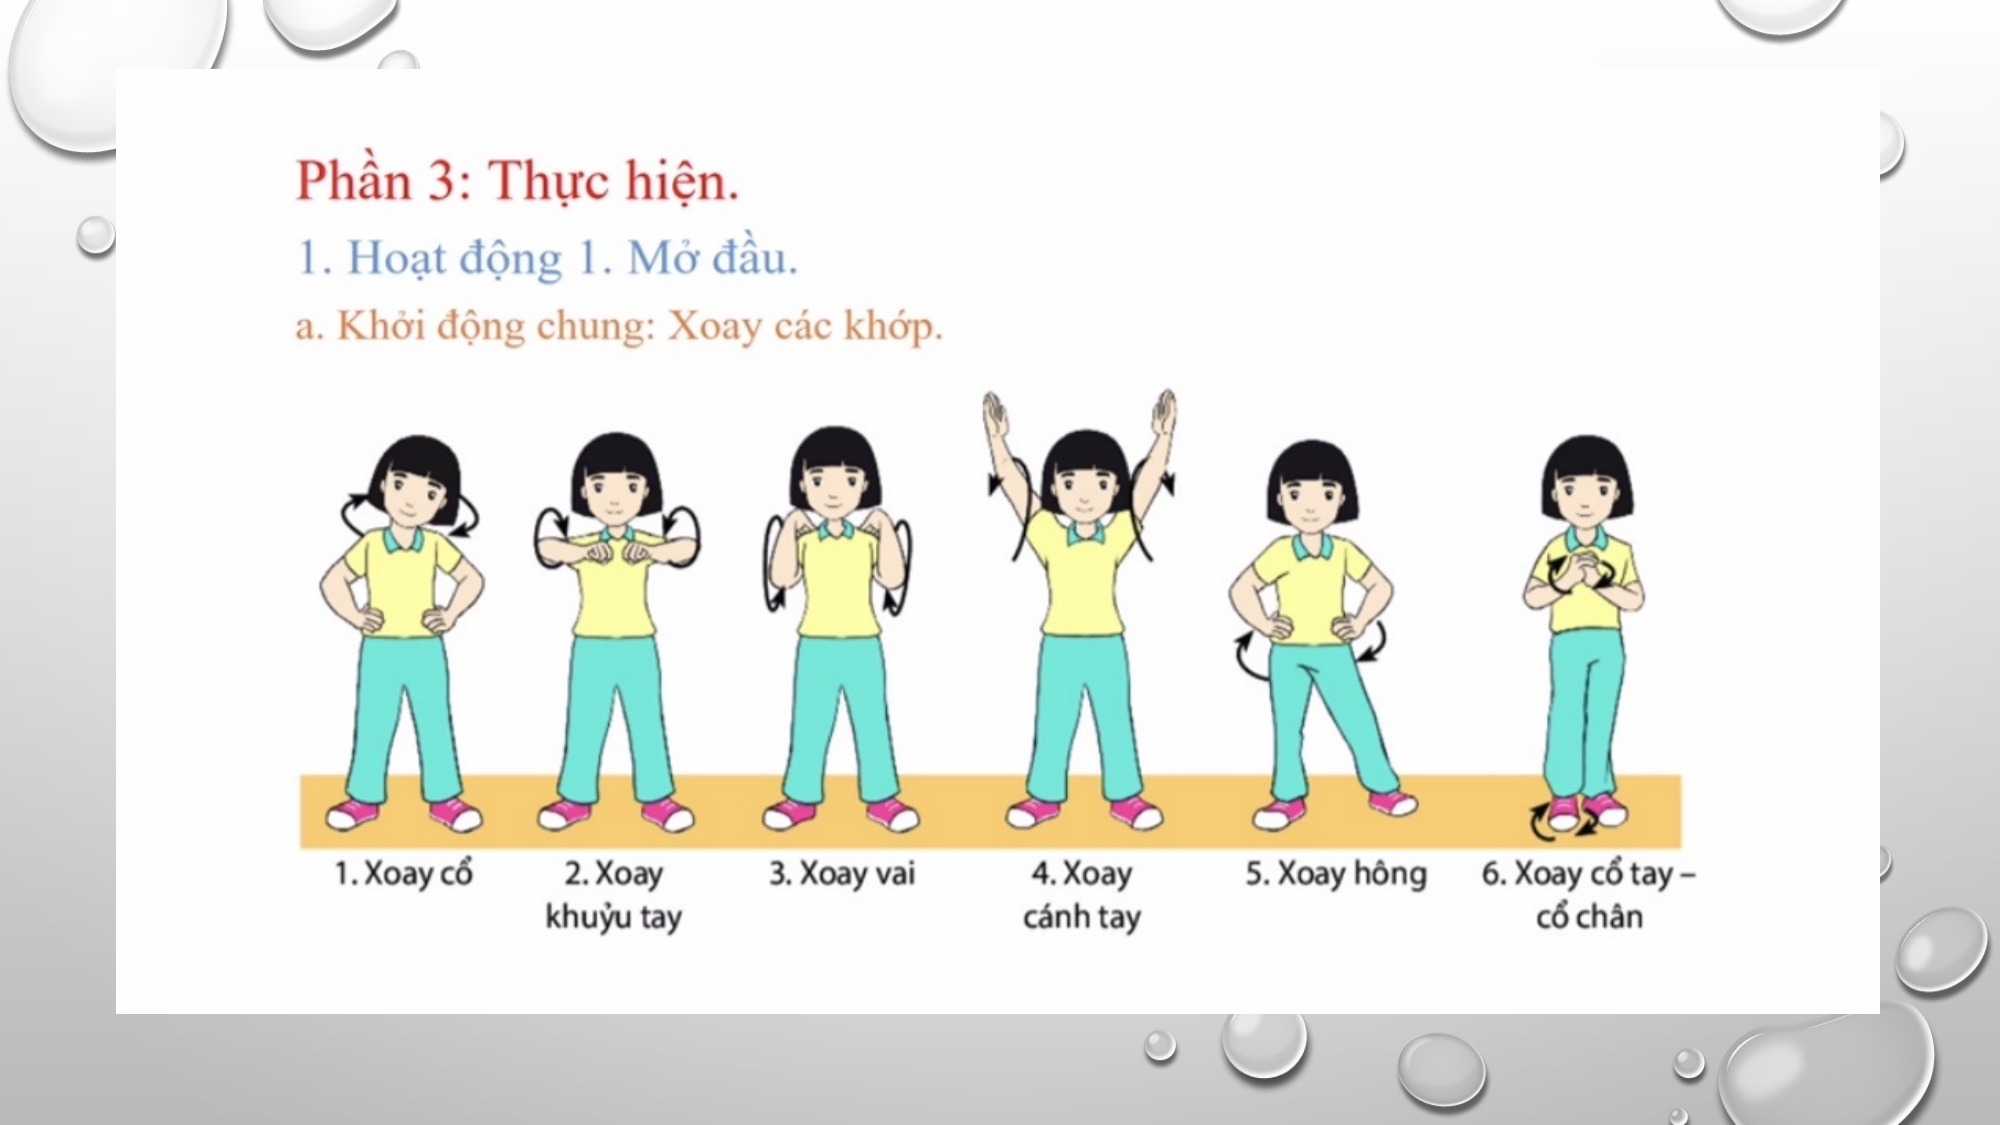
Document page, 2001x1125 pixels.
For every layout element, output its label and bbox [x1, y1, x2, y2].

picture [0, 0, 2000, 1125]
list [116, 68, 1880, 1015]
